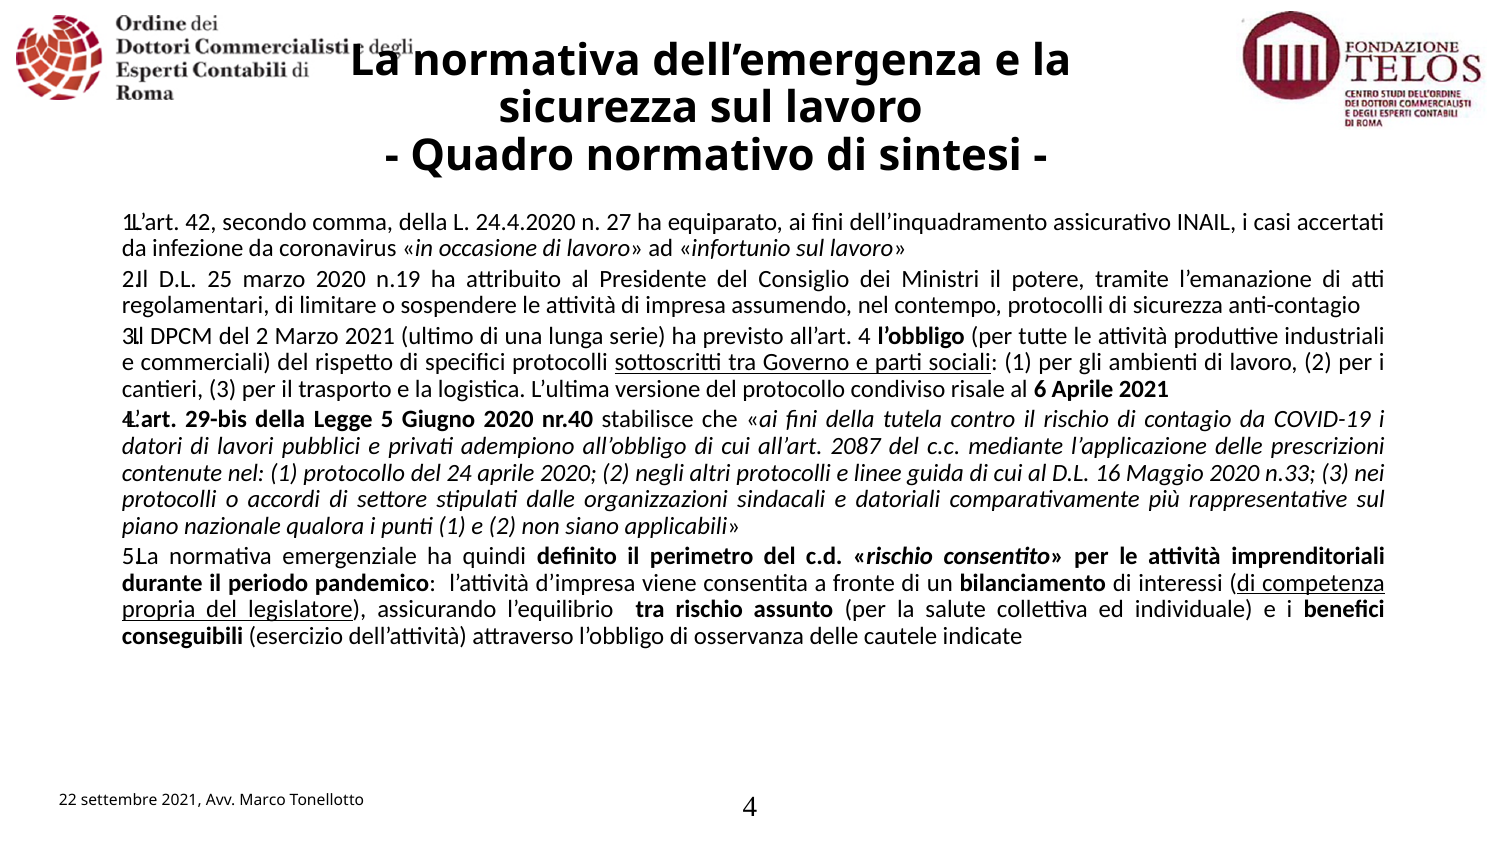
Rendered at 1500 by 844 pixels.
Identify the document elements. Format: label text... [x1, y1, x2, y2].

text_box 22 settembre 2021, Avv. Marco Tonellotto [44, 782, 496, 816]
subtitle L’art. 42, secondo comma, della L. 24.4.2020 n. 27 ha equiparato, ai fini dell’inquadramento assicurativo INAIL, i casi accertati da infezione da coronavirus «in occasione di lavoro» ad «infortunio sul lavoro» Il D.L. 25 marzo 2020 n.19 ha attribuito al Presidente del Consiglio dei Ministri il potere, tramite l’emanazione di atti regolamentari, di limitare o sospendere le attività di impresa assumendo, nel contempo, protocolli di sicurezza anti-contagio Il DPCM del 2 Marzo 2021 (ultimo di una lunga serie) ha previsto all’art. 4 l’obbligo (per tutte le attività produttive industriali e commerciali) del rispetto di specifici protocolli sottoscritti tra Governo e parti sociali: (1) per gli ambienti di lavoro, (2) per i cantieri, (3) per il trasporto e la logistica. L’ultima versione del protocollo condiviso risale al 6 Aprile 2021 L’art. 29-bis della Legge 5 Giugno 2020 nr.40 stabilisce che «ai fini della tutela contro il rischio di contagio da COVID-19 i datori di lavori pubblici e privati adempiono all’obbligo di cui all’art. 2087 del c.c. mediante l’applicazione delle prescrizioni contenute nel: (1) protocollo del 24 aprile 2020; (2) negli altri protocolli e linee guida di cui al D.L. 16 Maggio 2020 n.33; (3) nei protocolli o accordi di settore stipulati dalle organizzazioni sindacali e datoriali comparativamente più rappresentative sul piano nazionale qualora i punti (1) e (2) non siano applicabili» La normativa emergenziale ha quindi definito il perimetro del c.d. «rischio consentito» per le attività imprenditoriali durante il periodo pandemico: l’attività d’impresa viene consentita a fronte di un bilanciamento di interessi (di competenza propria del legislatore), assicurando l’equilibrio tra rischio assunto (per la salute collettiva ed individuale) e i benefici conseguibili (esercizio dell’attività) attraverso l’obbligo di osservanza delle cautele indicate [109, 202, 1397, 682]
footer 4 [496, 782, 1004, 827]
picture [1236, 11, 1487, 130]
title La normativa dell’emergenza e la sicurezza sul lavoro - Quadro normativo di sintesi - [233, 85, 1189, 186]
picture [16, 15, 413, 100]
